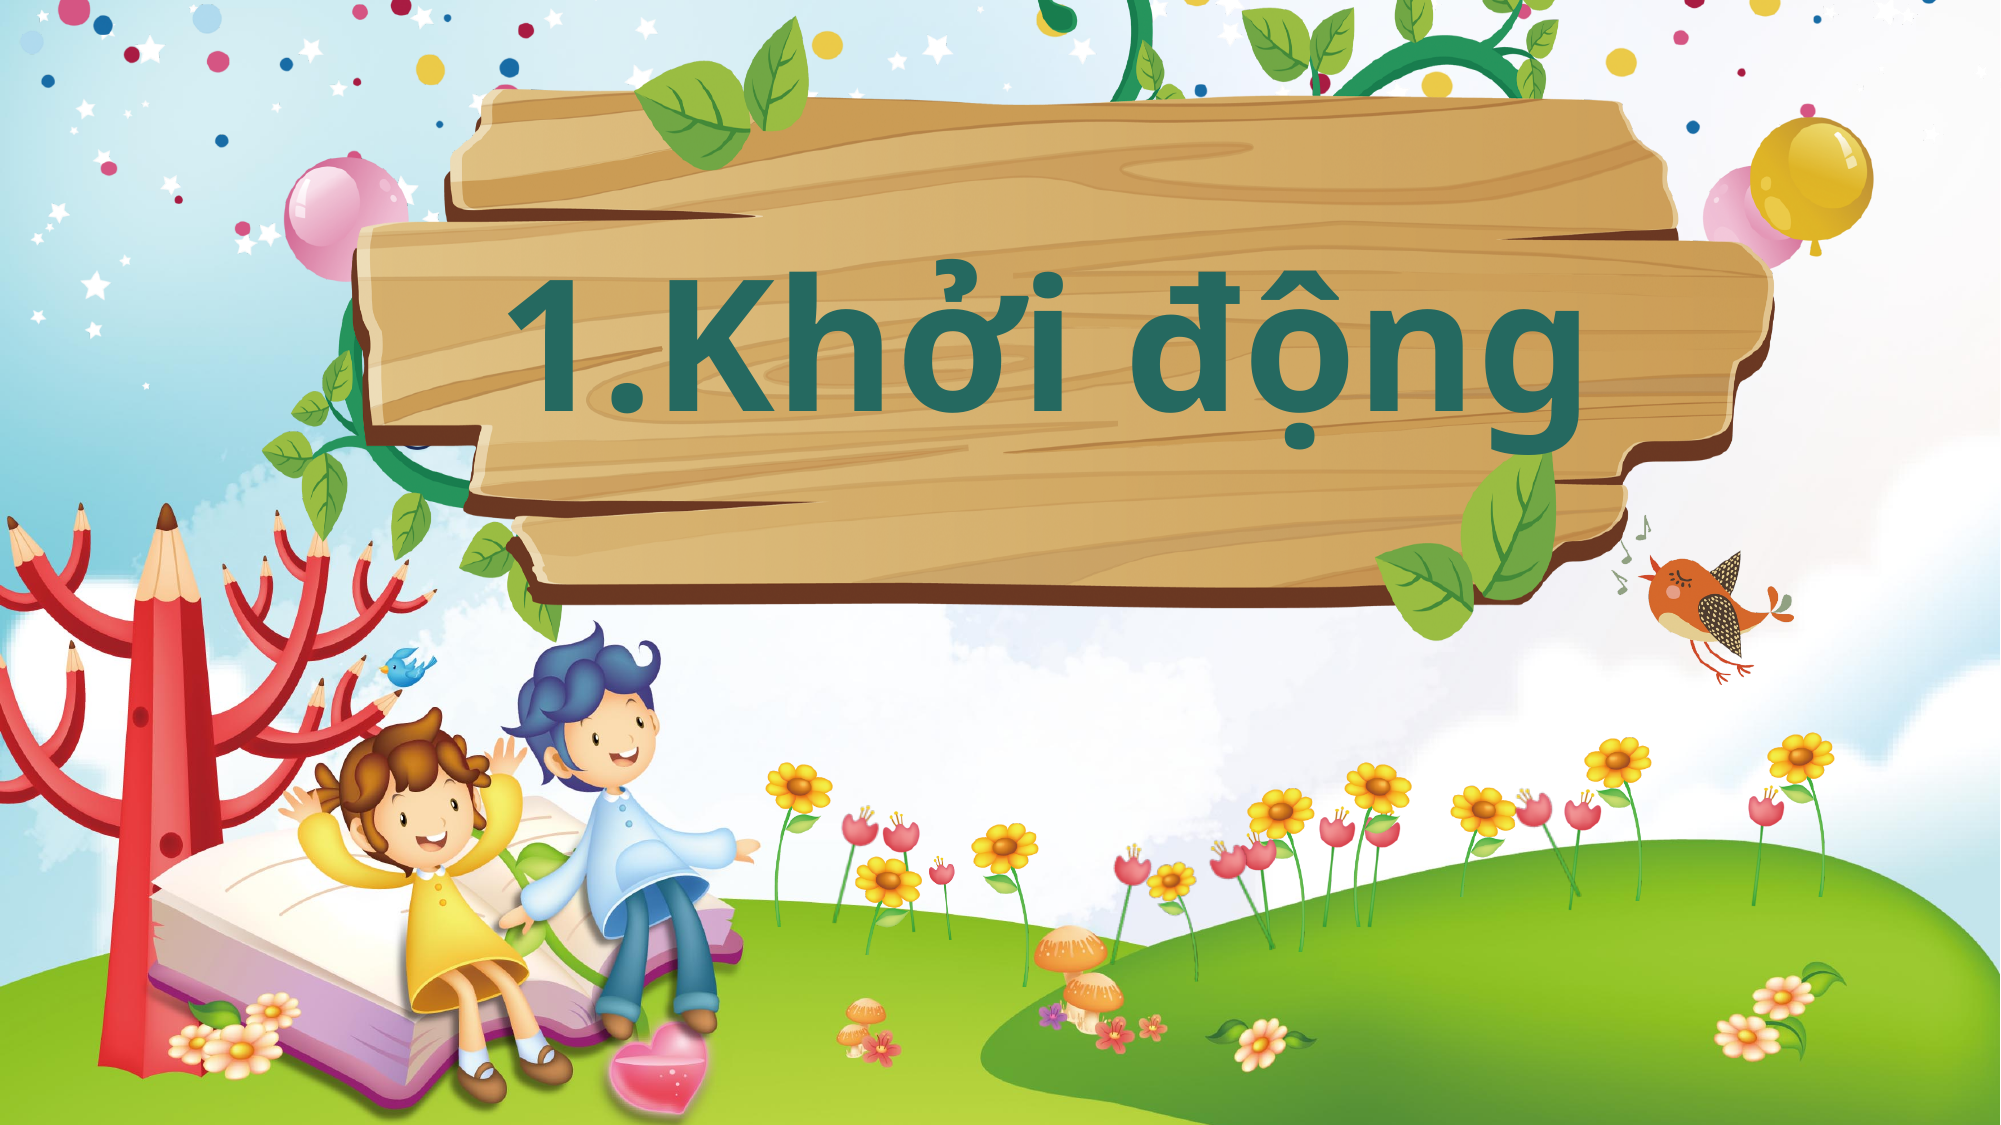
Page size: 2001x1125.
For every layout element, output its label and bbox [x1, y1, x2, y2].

text_box [1046, 801, 1188, 1124]
picture [0, 0, 2001, 1125]
text_box [703, 735, 849, 1110]
text_box [1750, 705, 1888, 1097]
text_box [1567, 710, 1696, 1101]
text_box [1278, 735, 1428, 1106]
